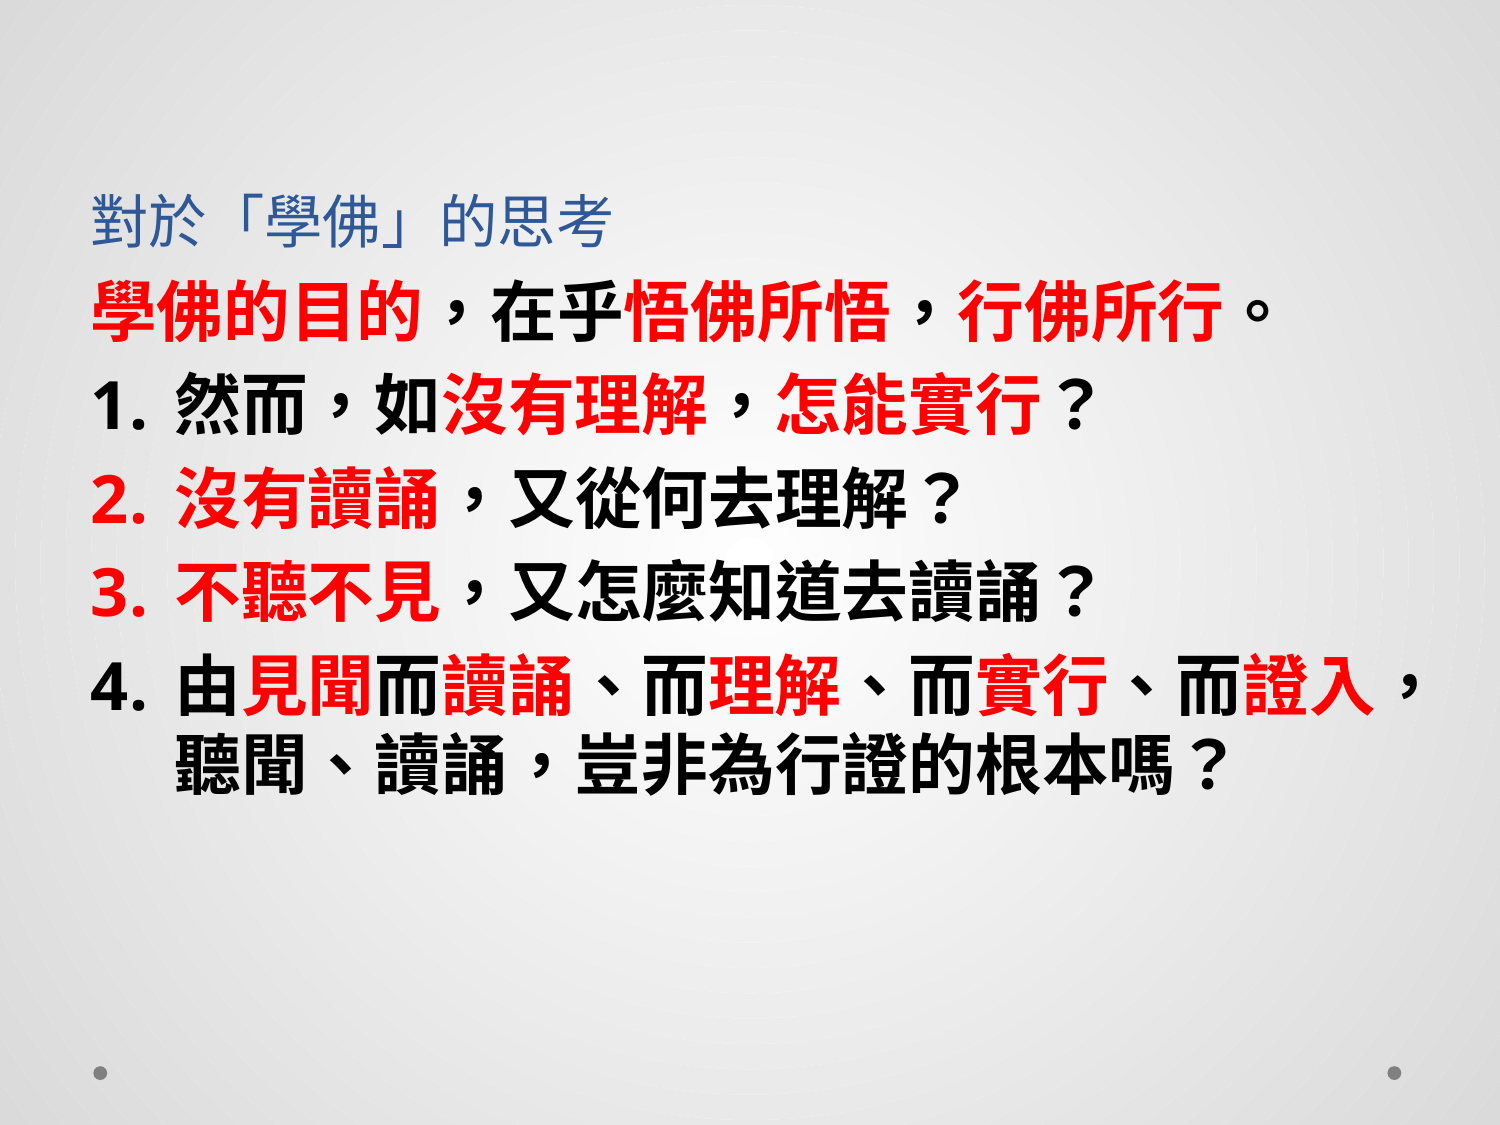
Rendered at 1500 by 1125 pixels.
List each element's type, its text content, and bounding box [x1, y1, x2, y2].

title 對於「學佛」的思考 [75, 0, 1425, 262]
list 學佛的目的，在乎悟佛所悟，行佛所行。 然而，如沒有理解，怎能實行？ 沒有讀誦，又從何去理解？ 不聽不見，又怎麼知道去讀誦？ 由見聞而讀誦、而理解、而實行、而證入，聽聞、讀誦，豈非為行證的根本嗎？ [75, 262, 1425, 1059]
